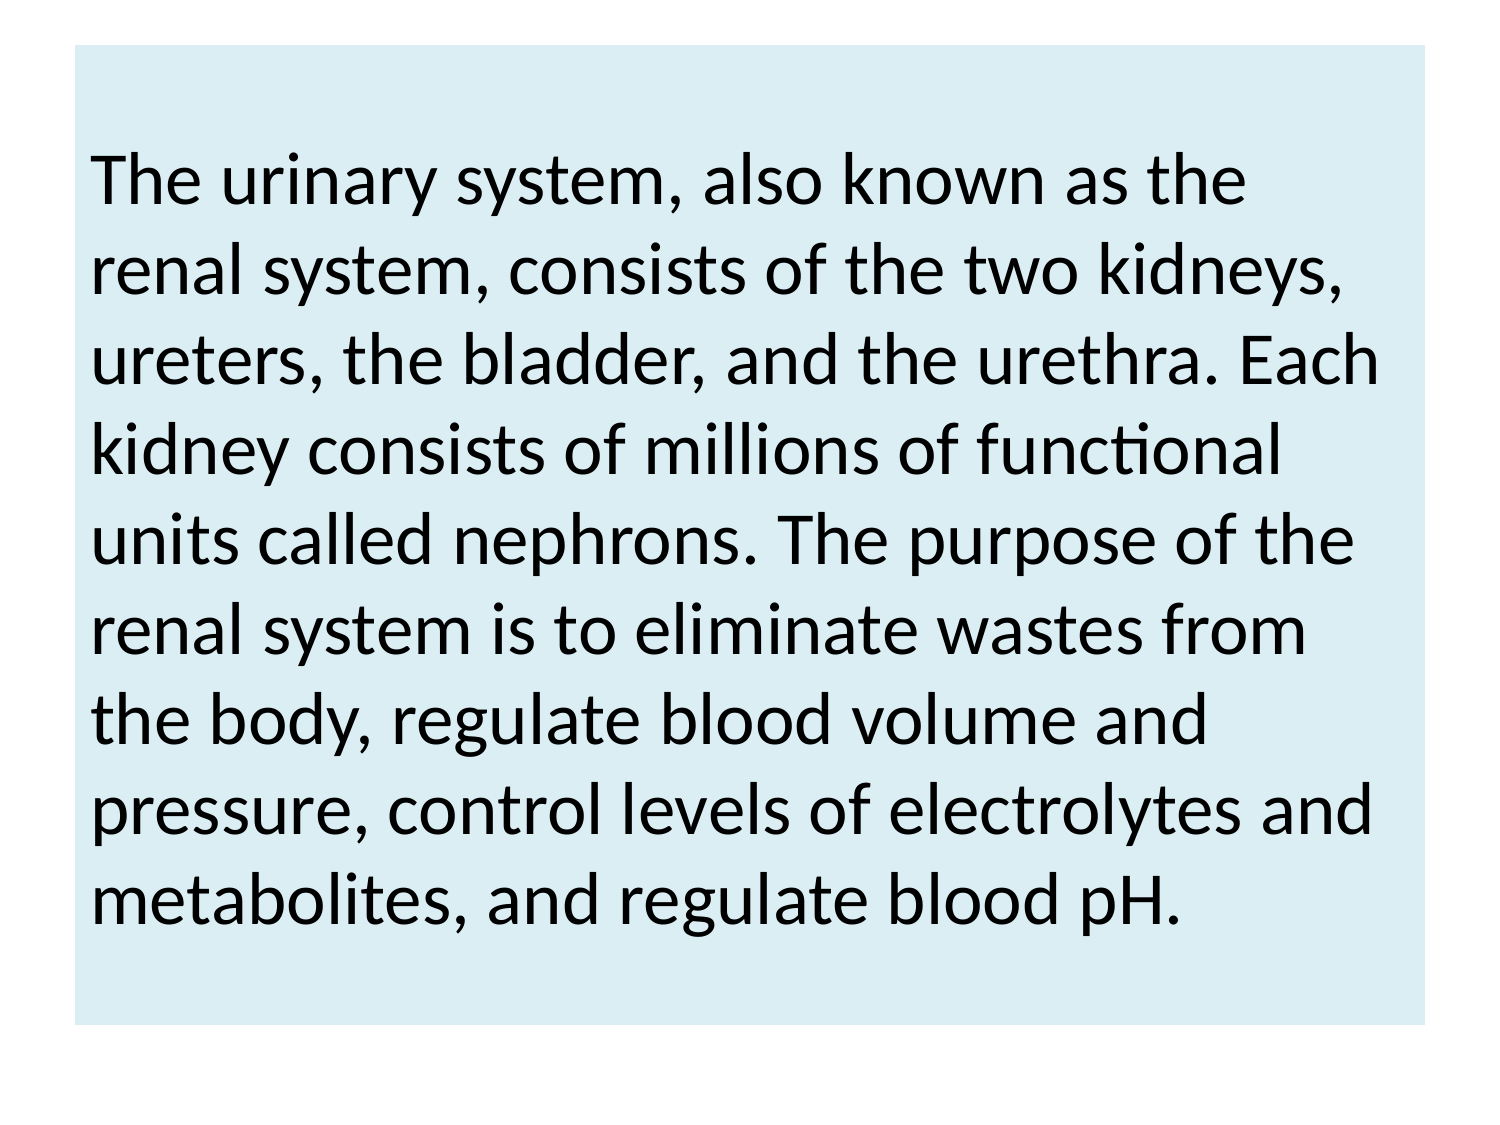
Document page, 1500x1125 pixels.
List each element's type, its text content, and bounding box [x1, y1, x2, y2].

title The urinary system, also known as the renal system, consists of the two kidneys, ureters, the bladder, and the urethra. Each kidney consists of millions of functional units called nephrons. The purpose of the renal system is to eliminate wastes from the body, regulate blood volume and pressure, control levels of electrolytes and metabolites, and regulate blood pH. [75, 45, 1425, 1025]
